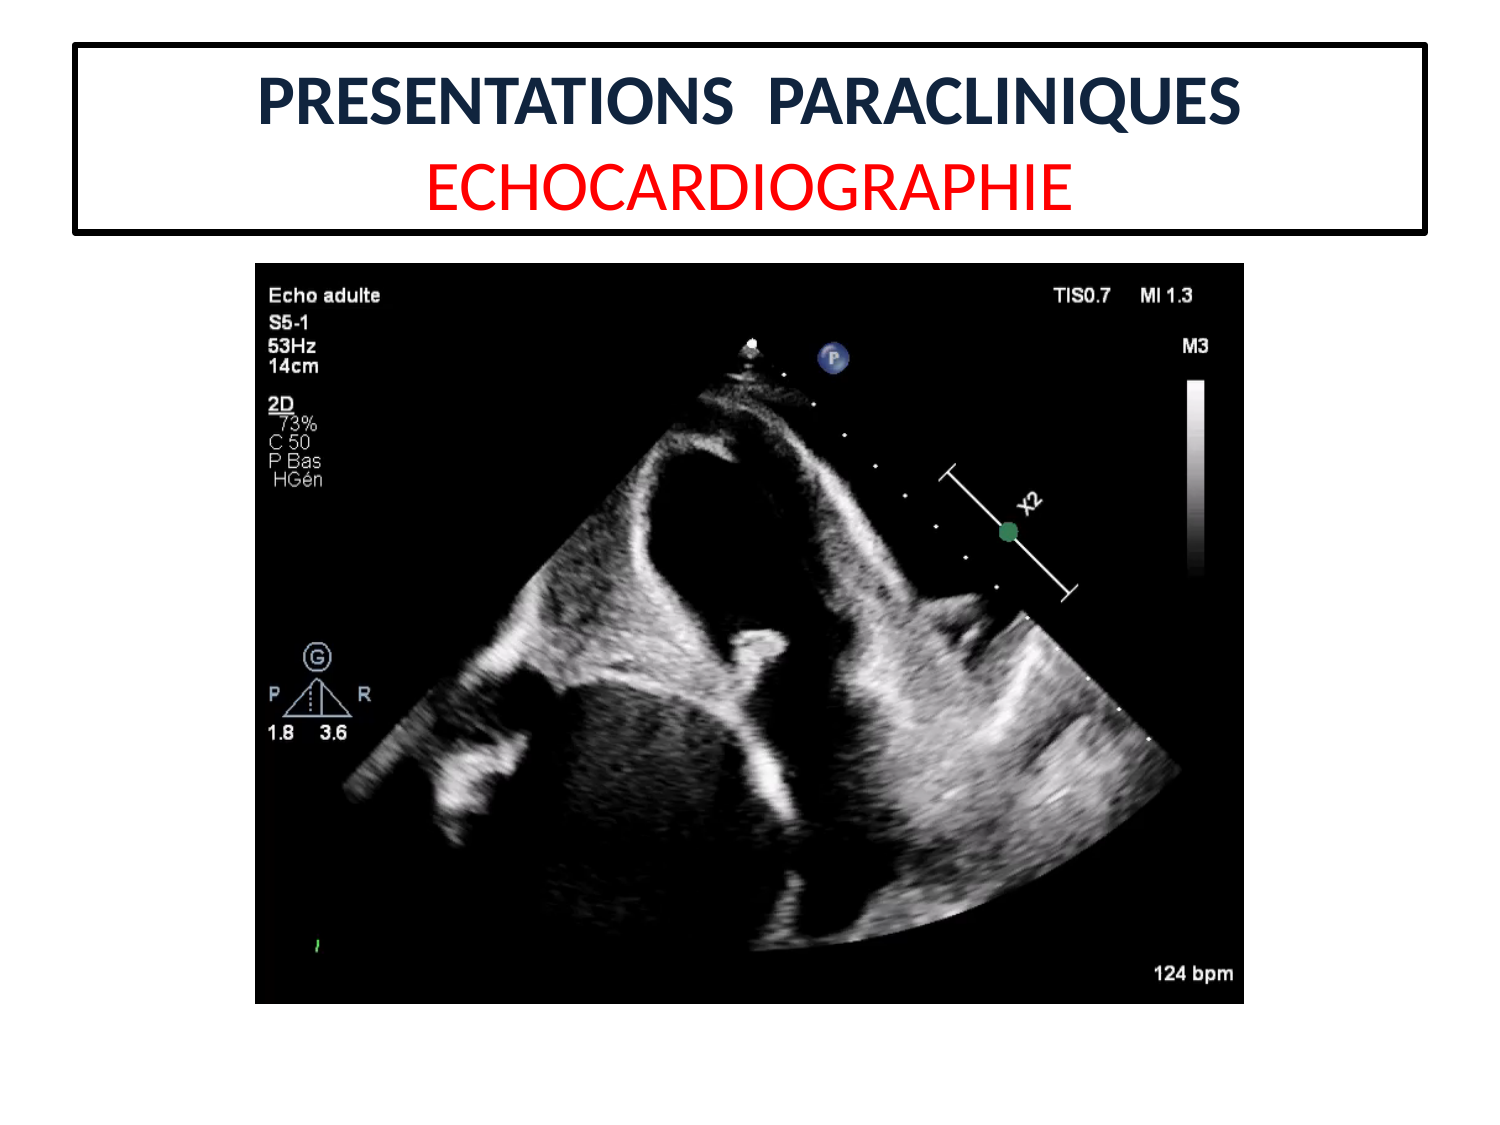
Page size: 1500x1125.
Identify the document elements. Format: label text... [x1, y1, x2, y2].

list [254, 262, 1245, 1006]
title PRESENTATIONS PARACLINIQUES Echocardiographie [72, 42, 1428, 236]
